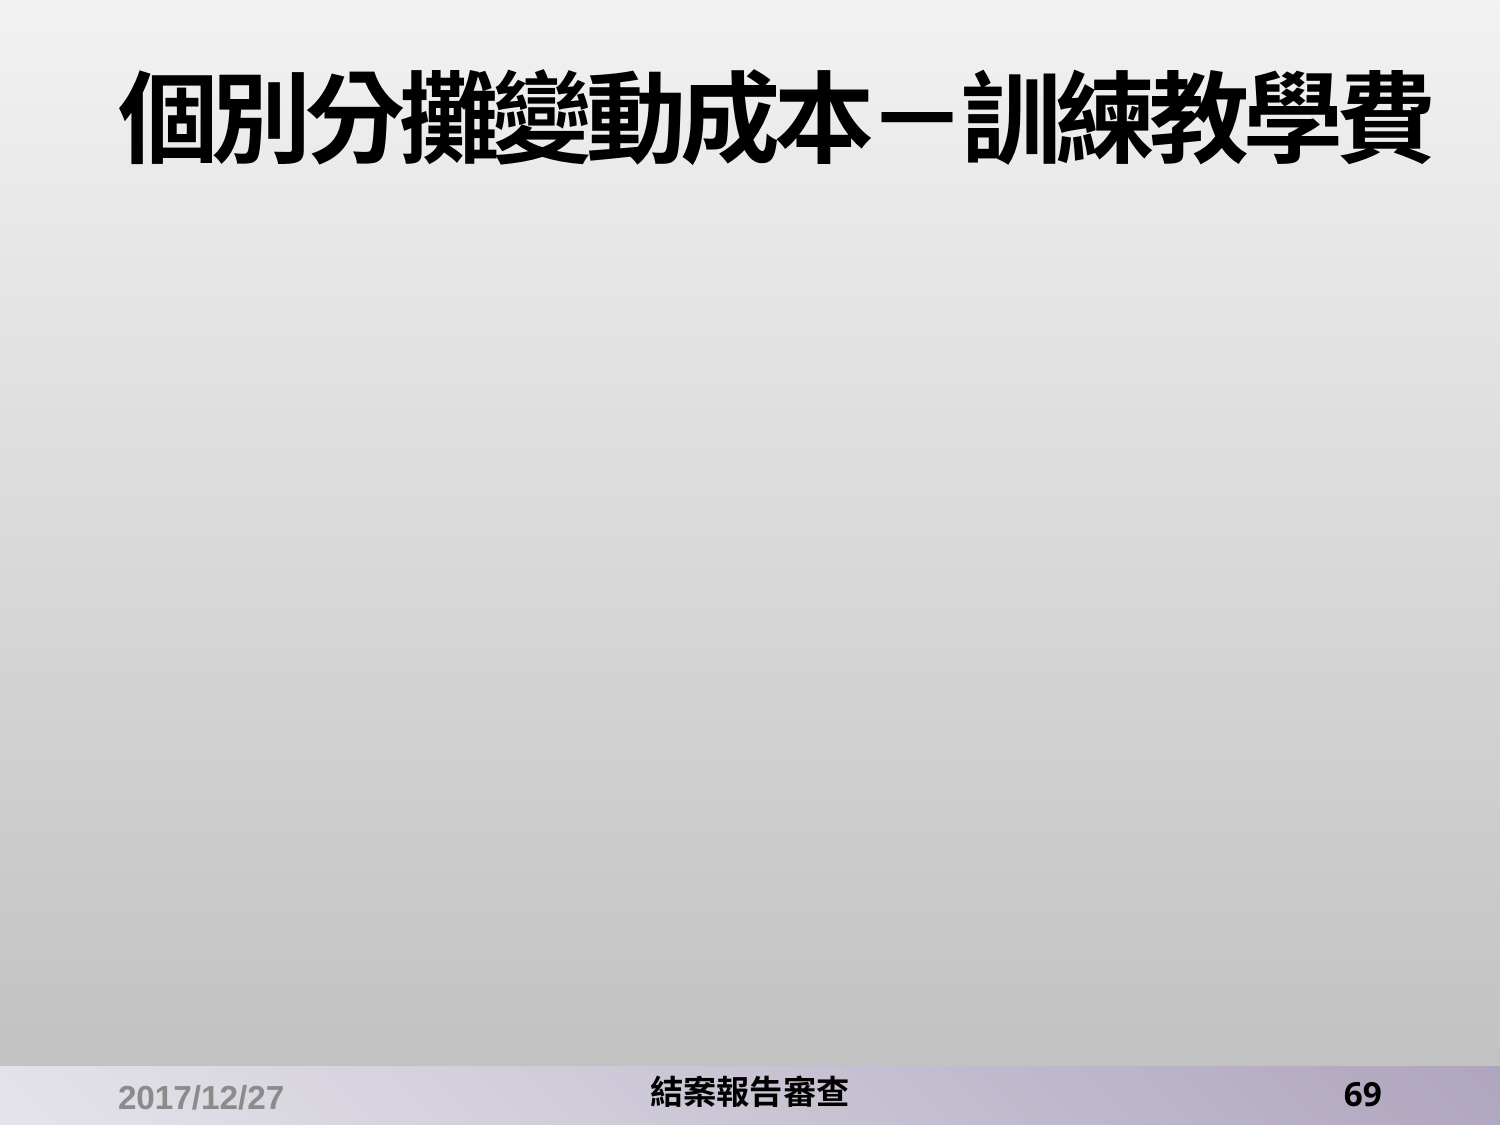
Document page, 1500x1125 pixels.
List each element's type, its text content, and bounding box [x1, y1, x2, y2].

footer 結案報告審查 [496, 1066, 1004, 1125]
slide_number 69 [1059, 1066, 1397, 1125]
title 個別分攤變動成本－訓練教學費 [103, 59, 1500, 187]
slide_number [103, 1066, 441, 1125]
